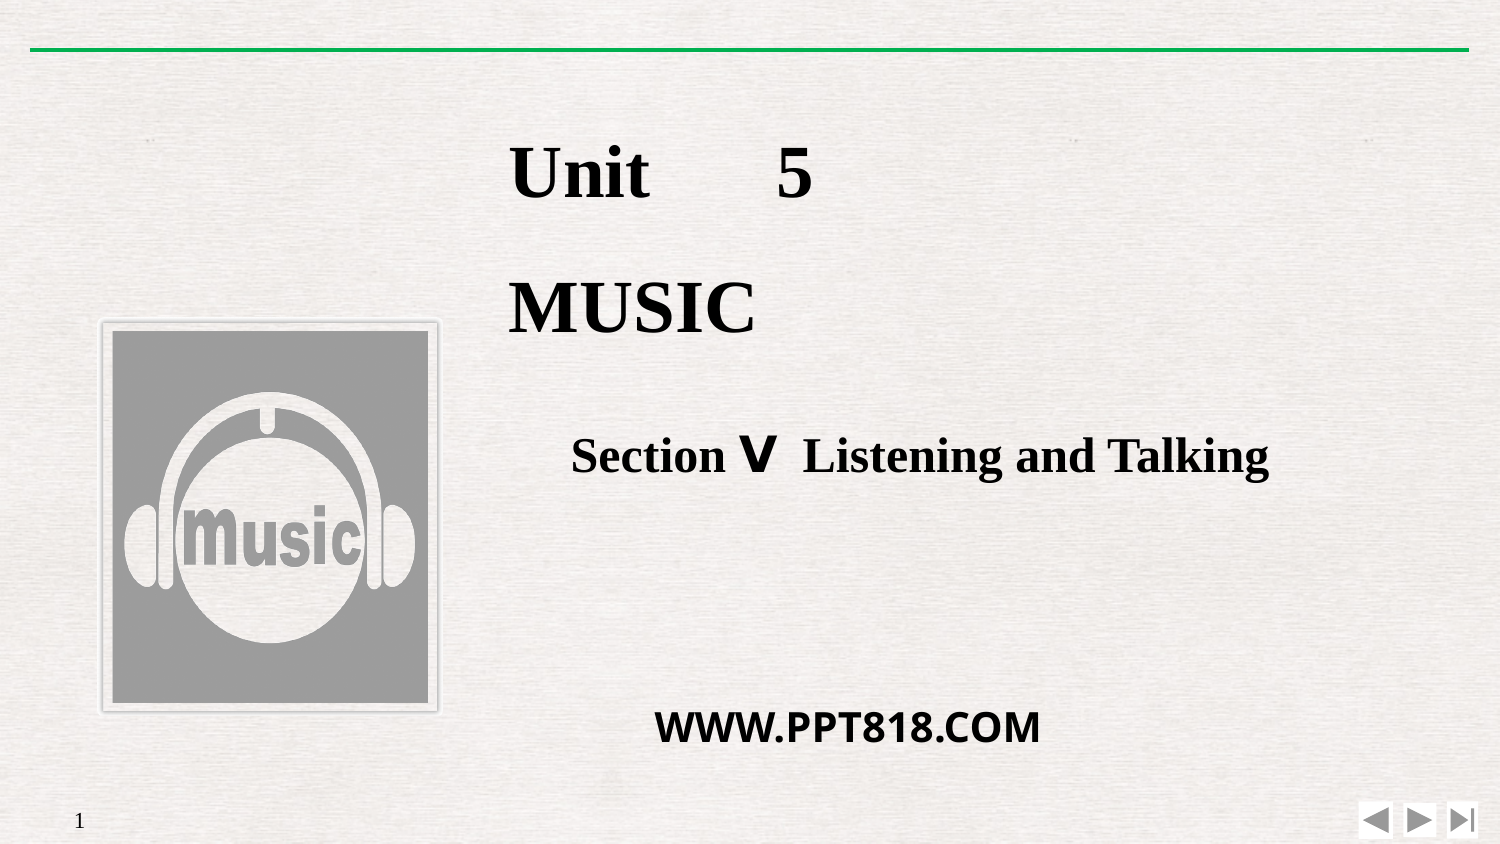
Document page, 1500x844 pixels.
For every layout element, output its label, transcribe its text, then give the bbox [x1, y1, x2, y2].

text_box WWW.PPT818.COM [601, 690, 1096, 757]
picture [0, 0, 1500, 844]
text_box Section Ⅴ Listening and Talking [452, 386, 1388, 488]
text_box Unit 5 MUSIC [497, 139, 1044, 286]
